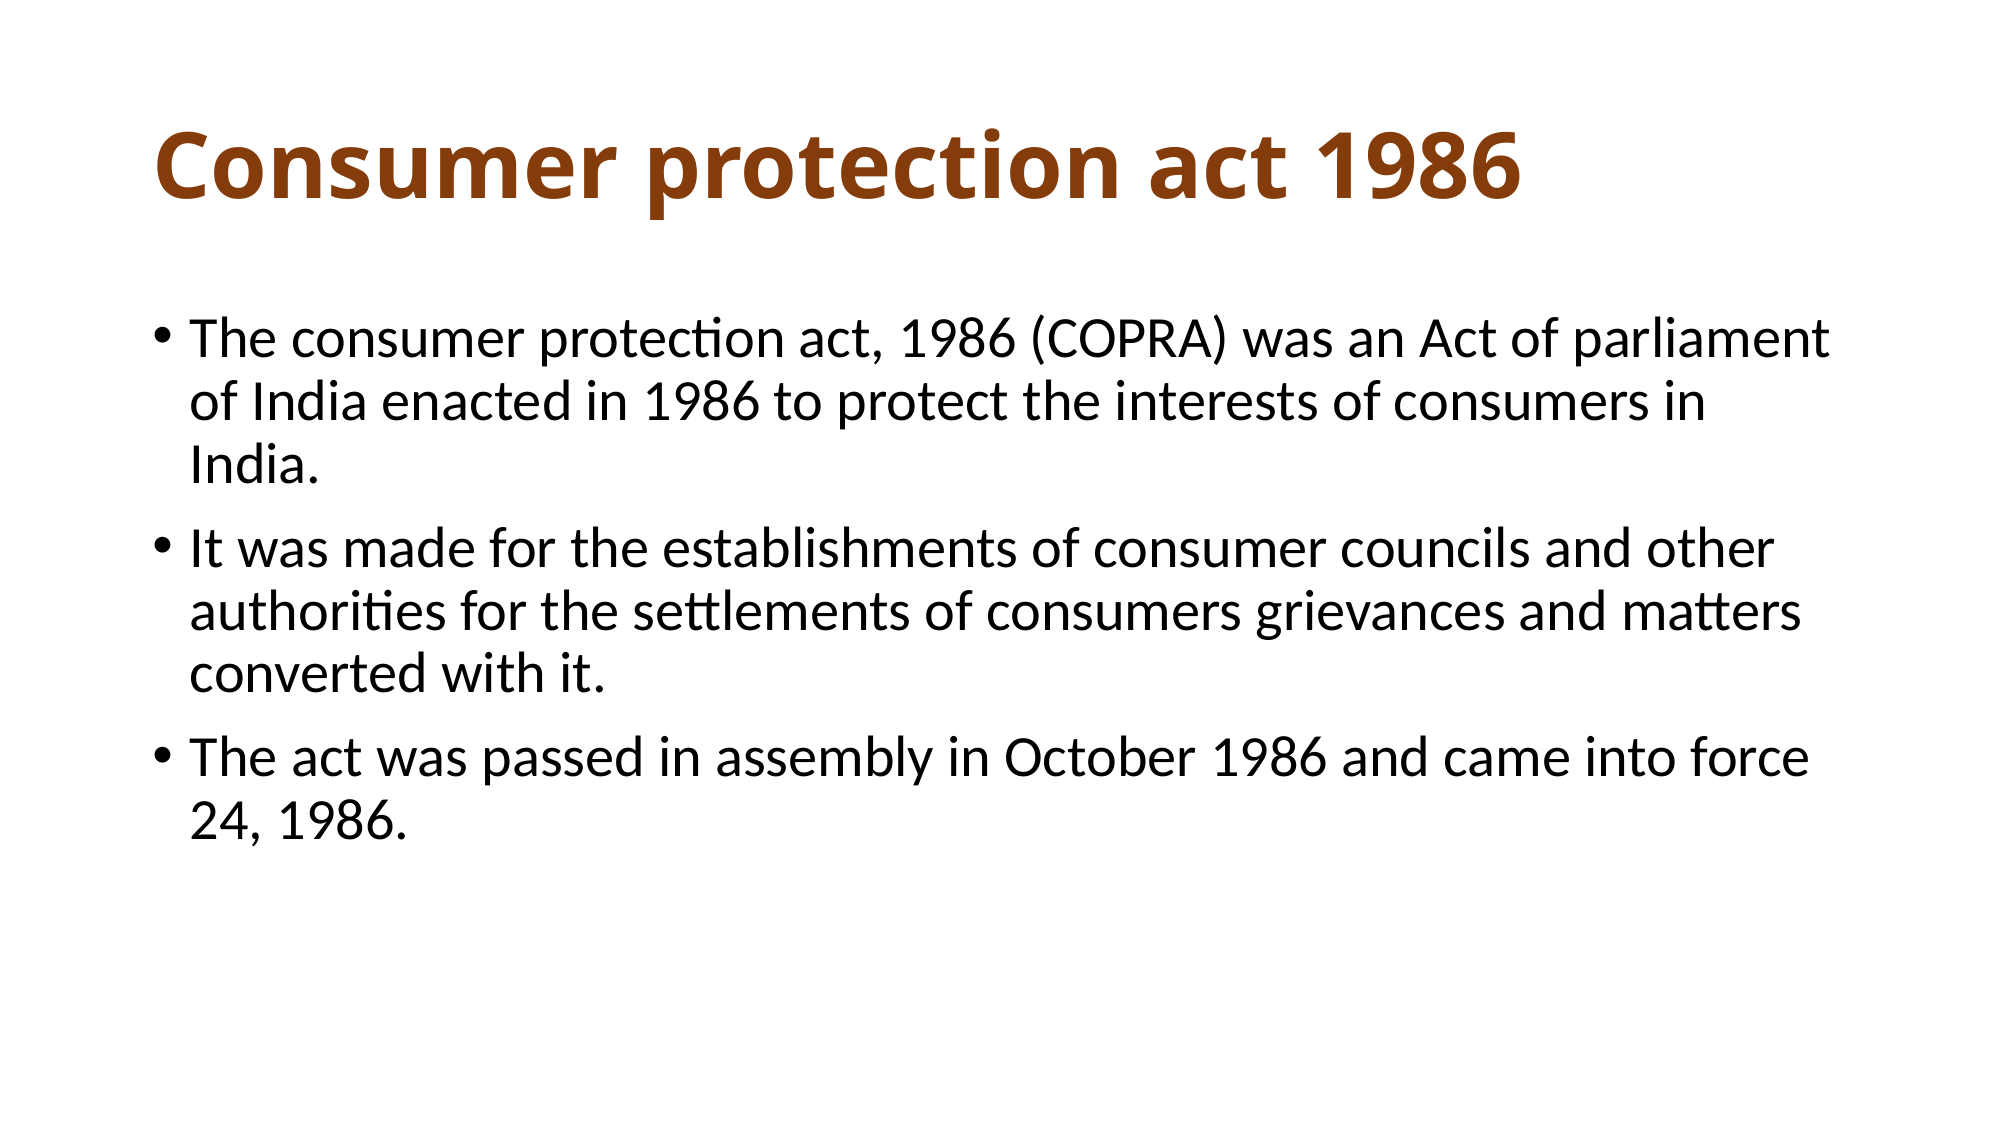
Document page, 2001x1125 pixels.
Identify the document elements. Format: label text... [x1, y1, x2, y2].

list The consumer protection act, 1986 (COPRA) was an Act of parliament of India enacted in 1986 to protect the interests of consumers in India. It was made for the establishments of consumer councils and other authorities for the settlements of consumers grievances and matters converted with it. The act was passed in assembly in October 1986 and came into force 24, 1986. [137, 299, 1863, 1014]
title Consumer protection act 1986 [137, 59, 1863, 278]
